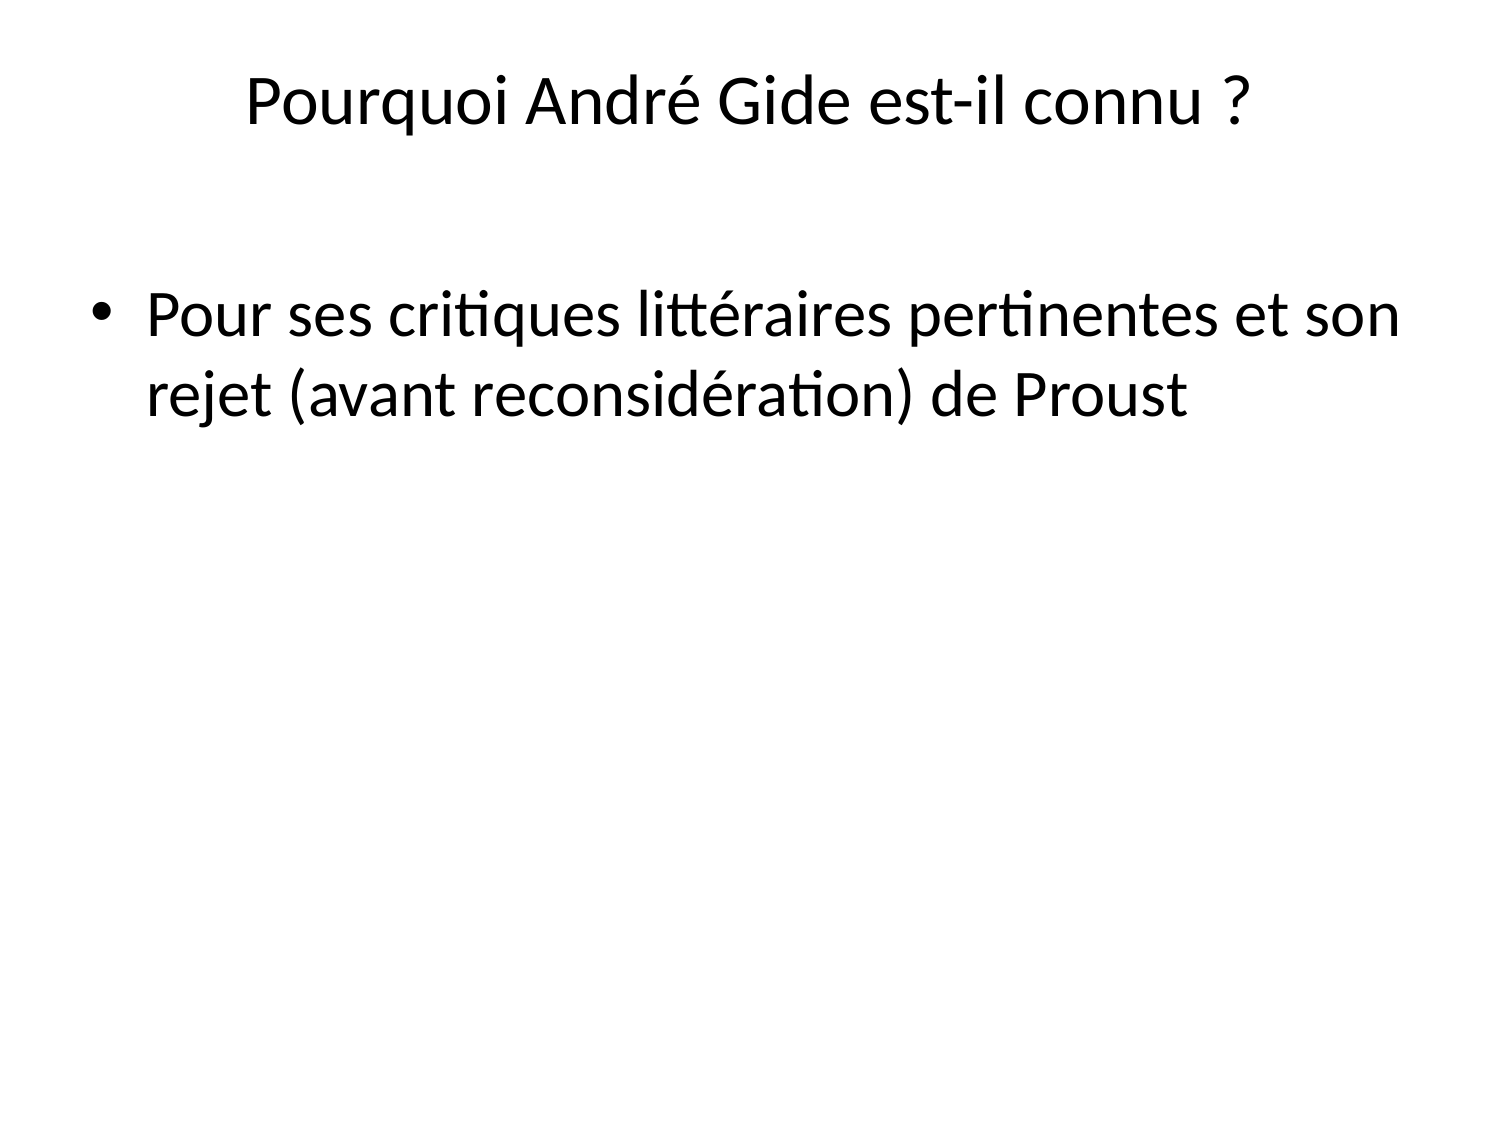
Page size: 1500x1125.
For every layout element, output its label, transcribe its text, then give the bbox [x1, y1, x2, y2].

title Pourquoi André Gide est-il connu ? [75, 45, 1425, 233]
list Pour ses critiques littéraires pertinentes et son rejet (avant reconsidération) de Proust [75, 262, 1425, 1005]
